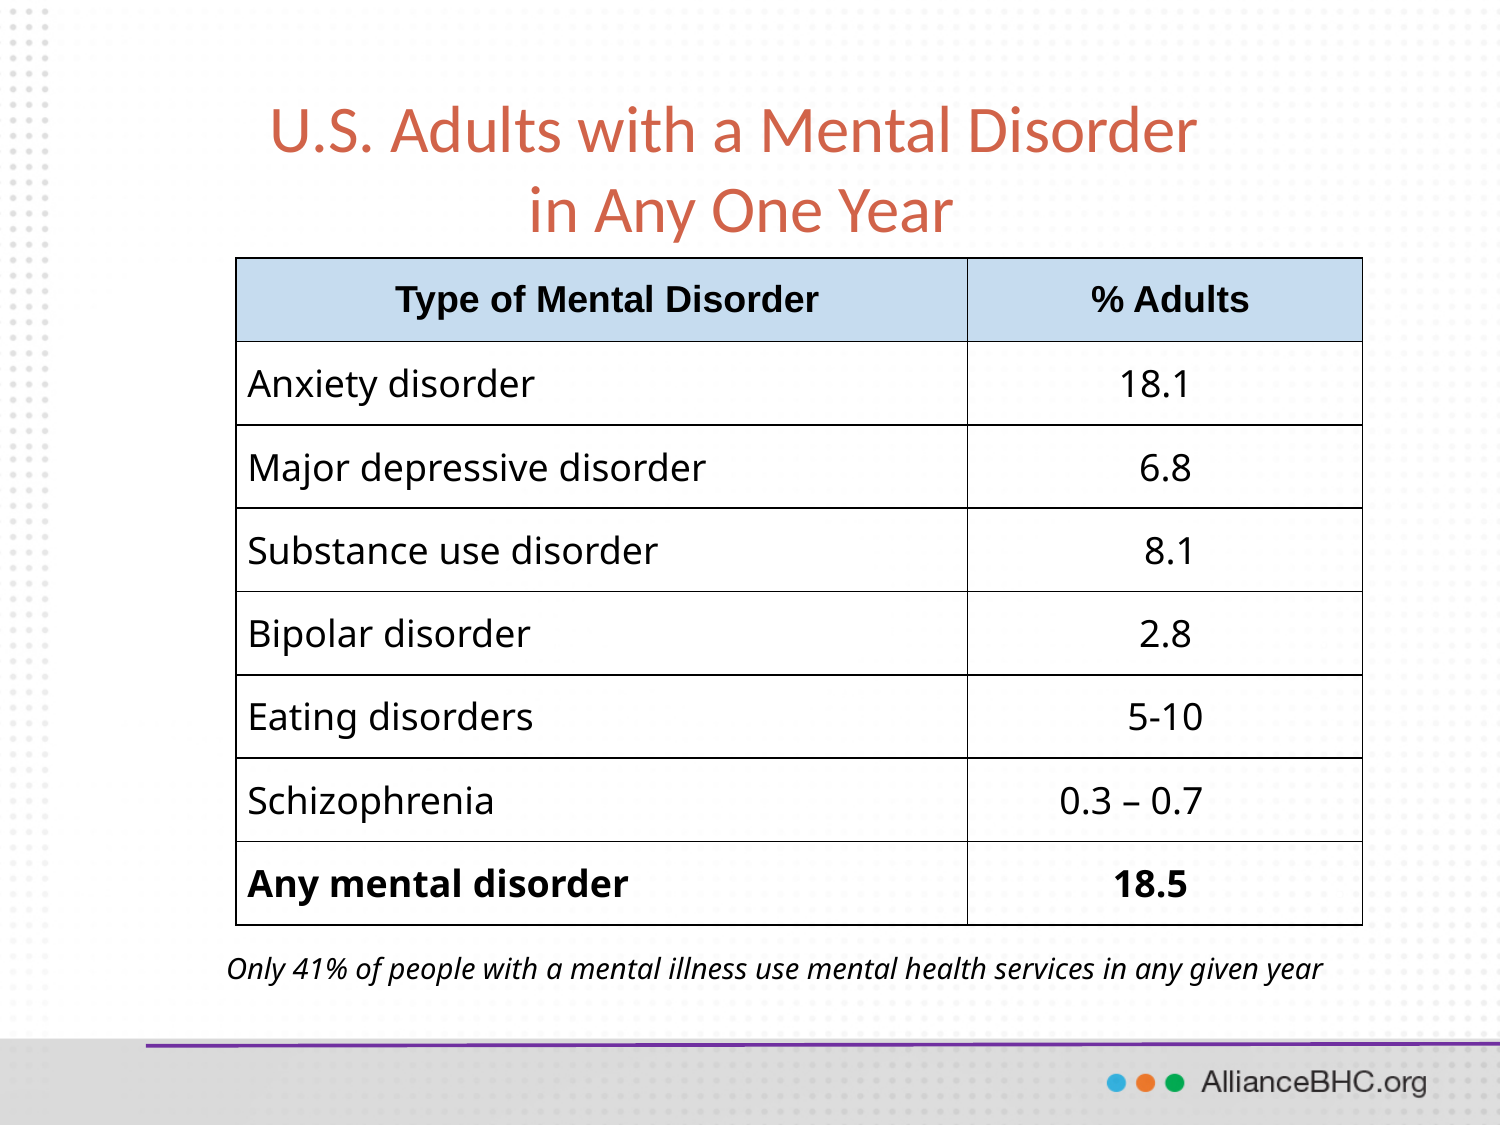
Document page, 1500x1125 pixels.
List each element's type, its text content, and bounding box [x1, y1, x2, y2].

table_cell Substance use disorder [237, 509, 967, 591]
table_cell Eating disorders [237, 676, 967, 757]
table_cell Anxiety disorder [237, 342, 967, 424]
table_cell 18.5 . [968, 842, 1362, 924]
text_box Only 41% of people with a mental illness use mental health services in any given year [211, 942, 1388, 993]
table_header Type of Mental Disorder [237, 259, 967, 341]
table_cell 2.8 . [968, 592, 1362, 674]
table_cell 5-10 . [968, 676, 1362, 757]
table_cell 0.3 – 0.7 . [968, 759, 1362, 841]
table_cell Any mental disorder [237, 842, 967, 924]
table_cell 8.1 [968, 509, 1362, 591]
table_cell Bipolar disorder [237, 592, 967, 674]
table_cell Major depressive disorder [237, 426, 967, 507]
table_cell 18.1 . [968, 342, 1362, 424]
picture [0, 0, 1500, 1125]
table_header % Adults [968, 259, 1362, 341]
table_cell Schizophrenia [237, 759, 967, 841]
table_cell 6.8 . [968, 426, 1362, 507]
text_box U.S. Adults with a Mental Disorder in Any One Year [205, 78, 1280, 254]
